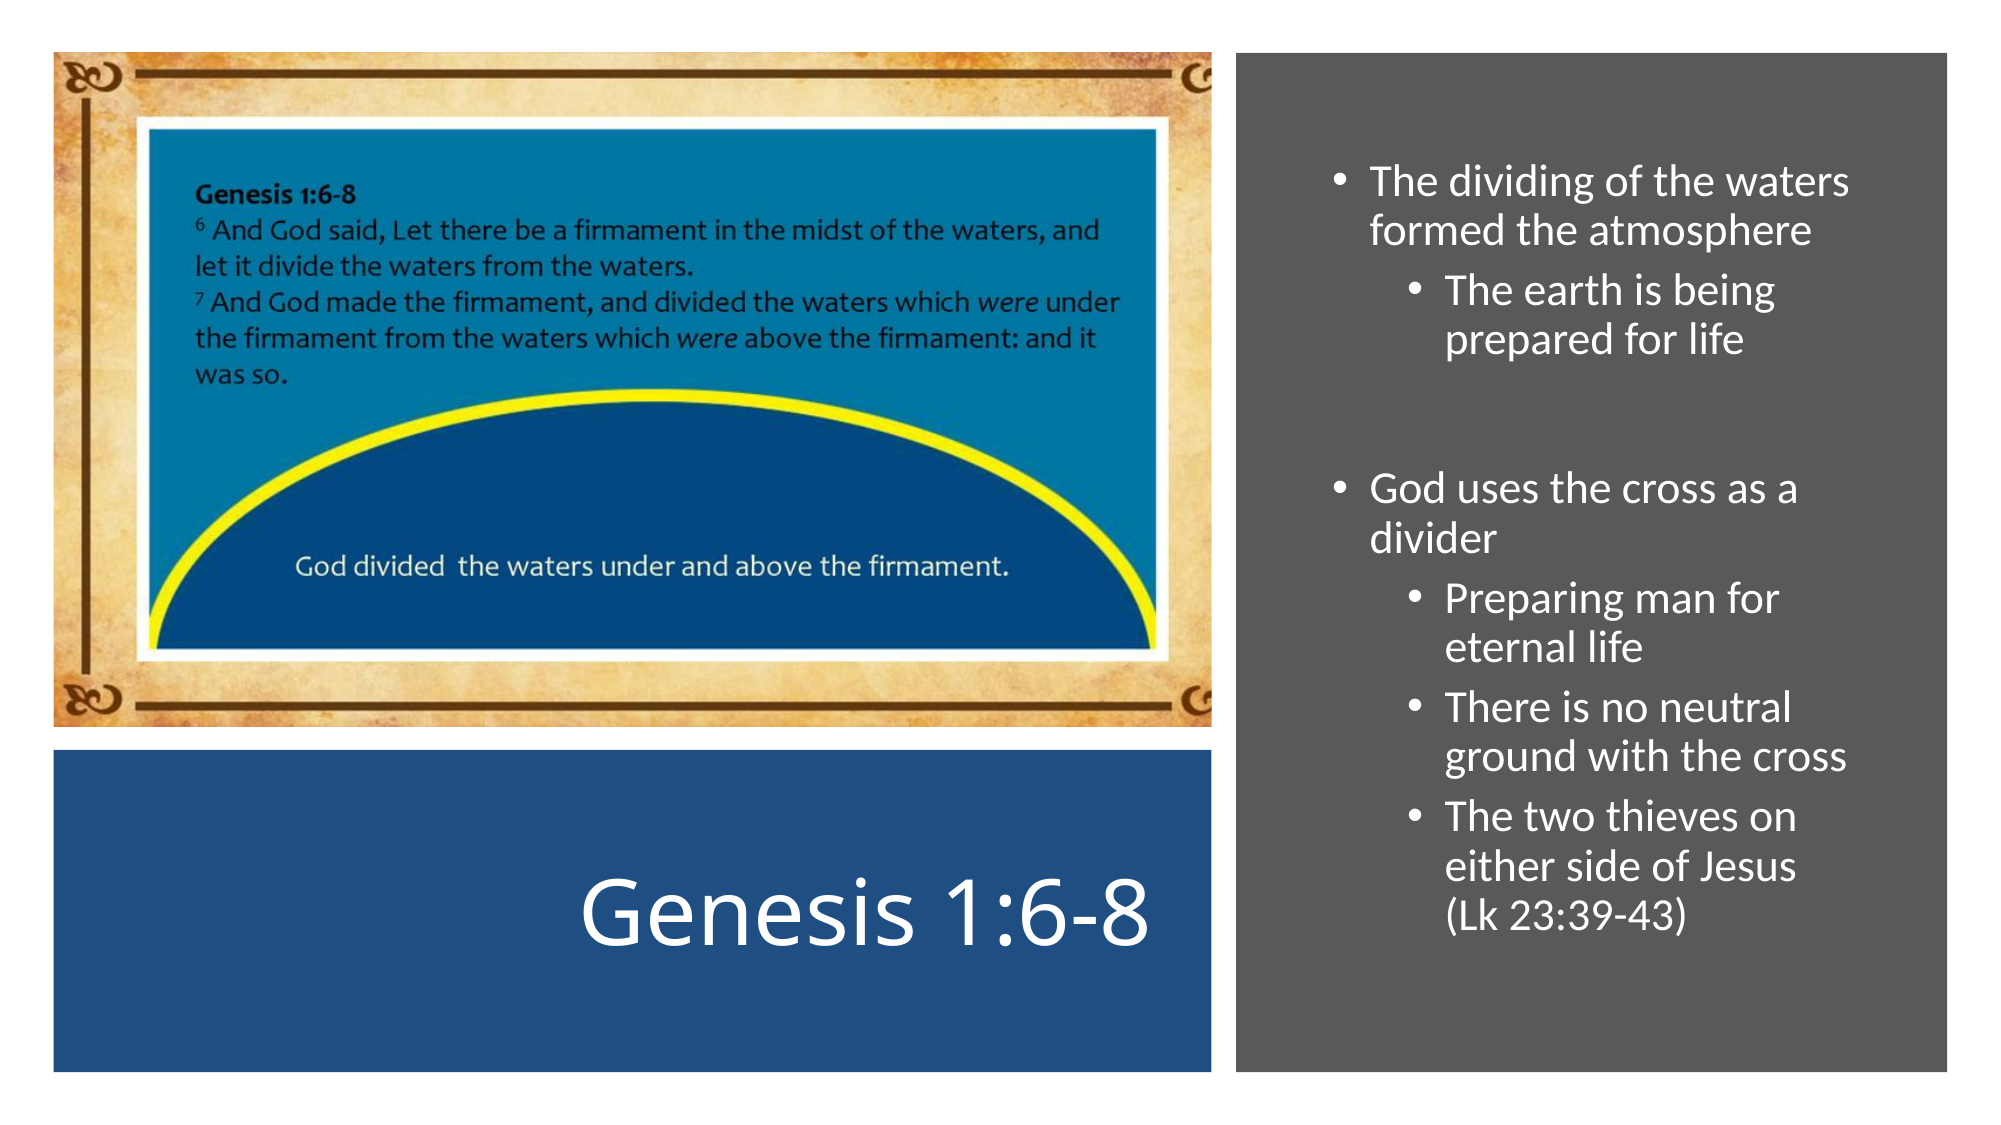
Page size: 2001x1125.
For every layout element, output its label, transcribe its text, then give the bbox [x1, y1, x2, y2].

picture [53, 52, 1212, 727]
list The dividing of the waters formed the atmosphere The earth is being prepared for life God uses the cross as a divider Preparing man for eternal life There is no neutral ground with the cross The two thieves on either side of Jesus (Lk 23:39-43) [1317, 150, 1879, 947]
title Genesis 1:6-8 [85, 782, 1168, 1049]
text_box [53, 749, 1212, 1073]
text_box [1235, 52, 1948, 1073]
